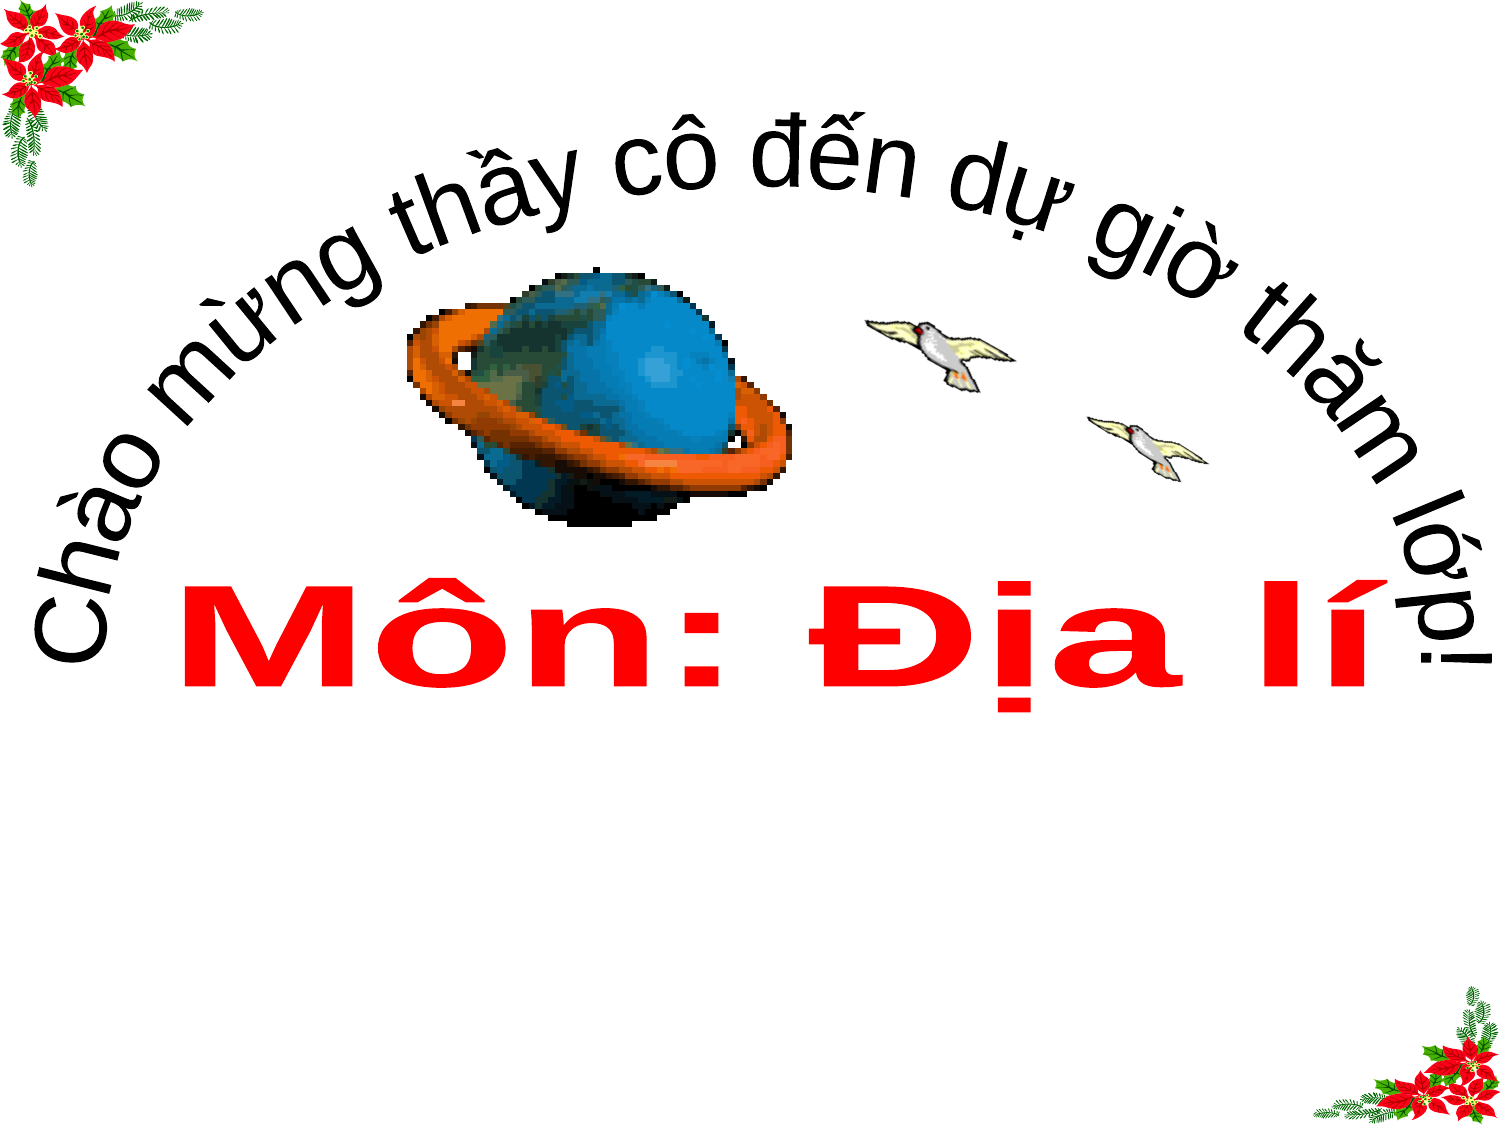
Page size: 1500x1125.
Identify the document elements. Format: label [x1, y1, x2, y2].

picture [853, 278, 1023, 409]
picture [1076, 388, 1215, 496]
picture [0, 0, 205, 188]
picture [1312, 985, 1500, 1125]
picture [374, 183, 826, 606]
